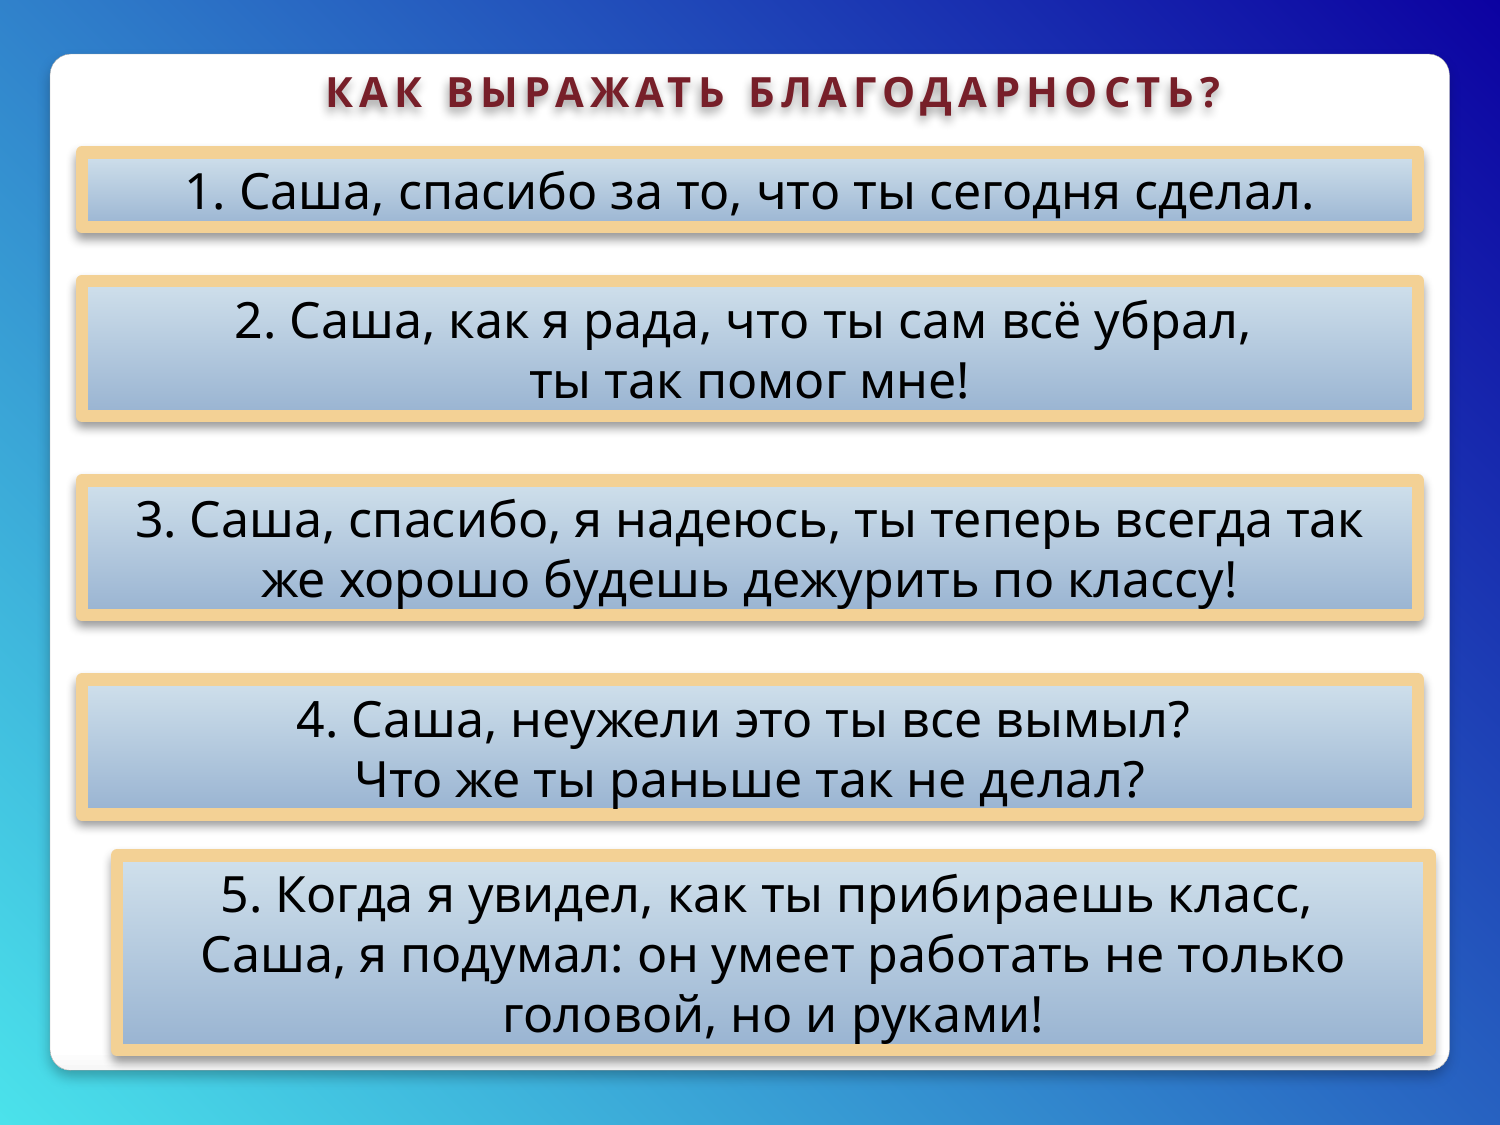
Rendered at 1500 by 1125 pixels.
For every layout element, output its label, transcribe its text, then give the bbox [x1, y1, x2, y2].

text_box 4. Саша, неужели это ты все вымыл? Что же ты раньше так не делал? [81, 679, 1419, 815]
text_box 1. Саша, спасибо за то, что ты сегодня сделал. [81, 152, 1419, 228]
text_box 2. Саша, как я рада, что ты сам всё убрал, ты так помог мне! [81, 280, 1419, 417]
text_box КАК ВЫРАЖАТЬ БЛАГОДАРНОСТЬ? [234, 58, 1313, 124]
text_box 5. Когда я увидел, как ты прибираешь класс, Саша, я подумал: он умеет работать не только головой, но и руками! [116, 855, 1430, 1051]
text_box 3. Саша, спасибо, я надеюсь, ты теперь всегда так же хорошо будешь дежурить по классу! [81, 480, 1419, 616]
